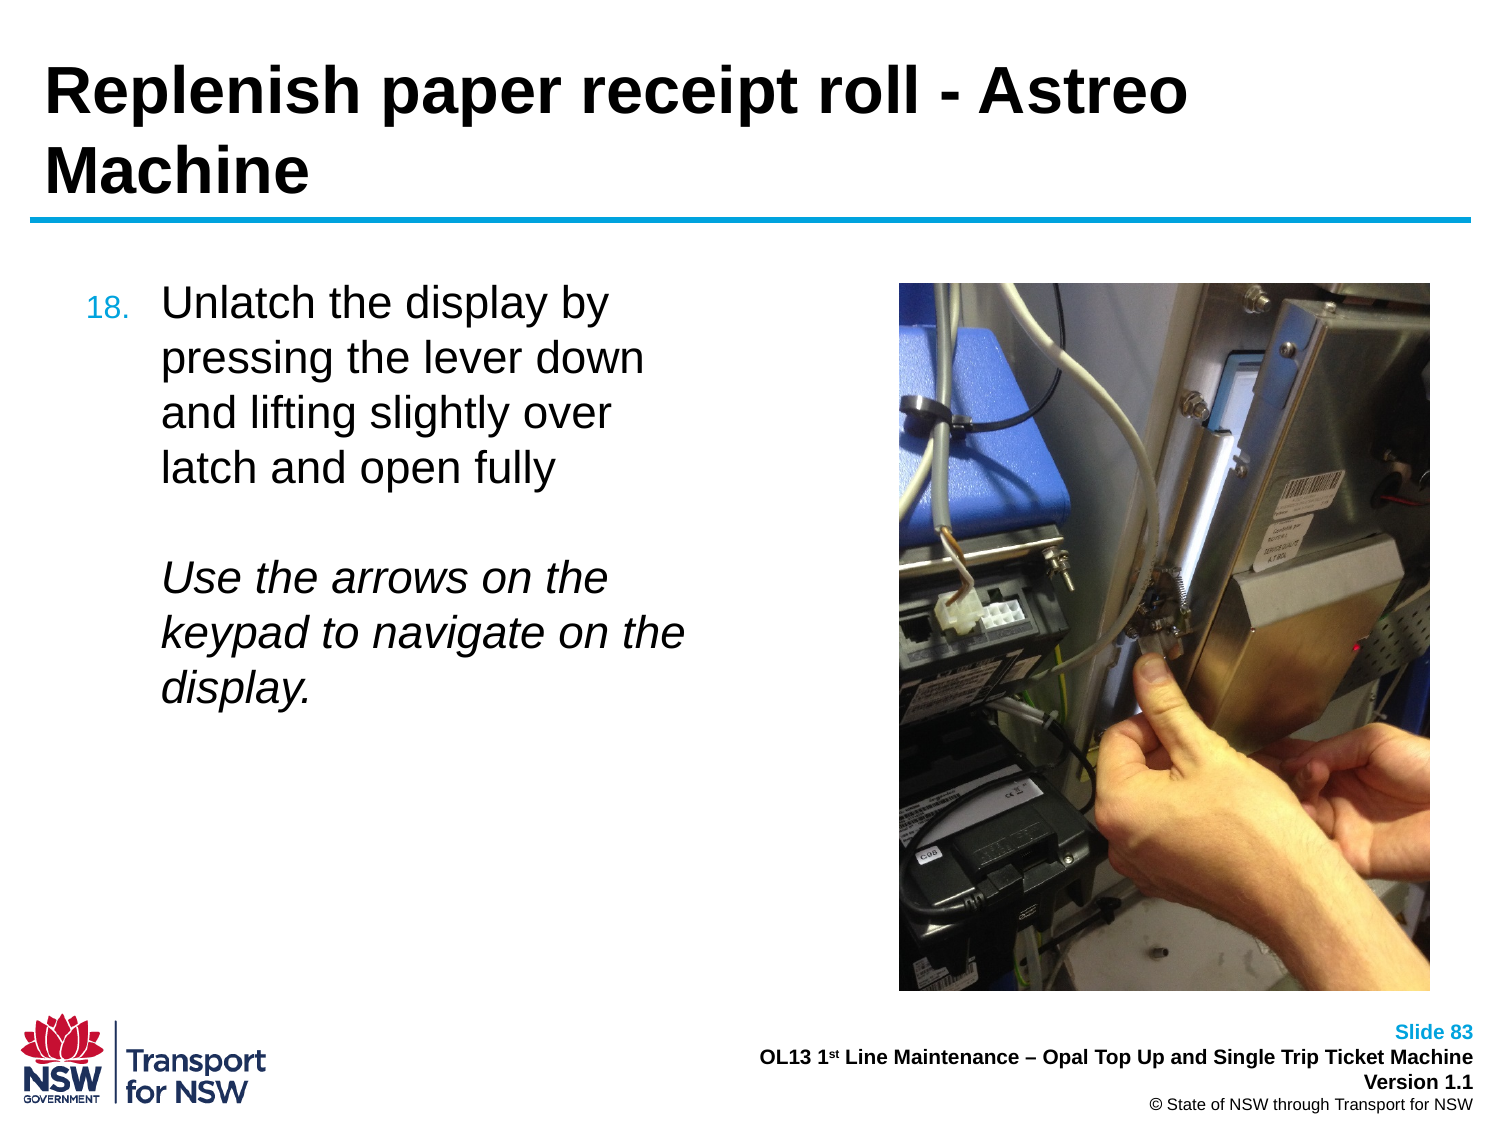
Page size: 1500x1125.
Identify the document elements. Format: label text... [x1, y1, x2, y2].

picture [17, 1011, 268, 1105]
list Unlatch the display by pressing the lever down and lifting slightly over latch and open fully Use the arrows on the keypad to navigate on the display. [70, 265, 734, 1009]
title Replenish paper receipt roll - Astreo Machine [29, 45, 1471, 209]
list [898, 283, 1430, 991]
